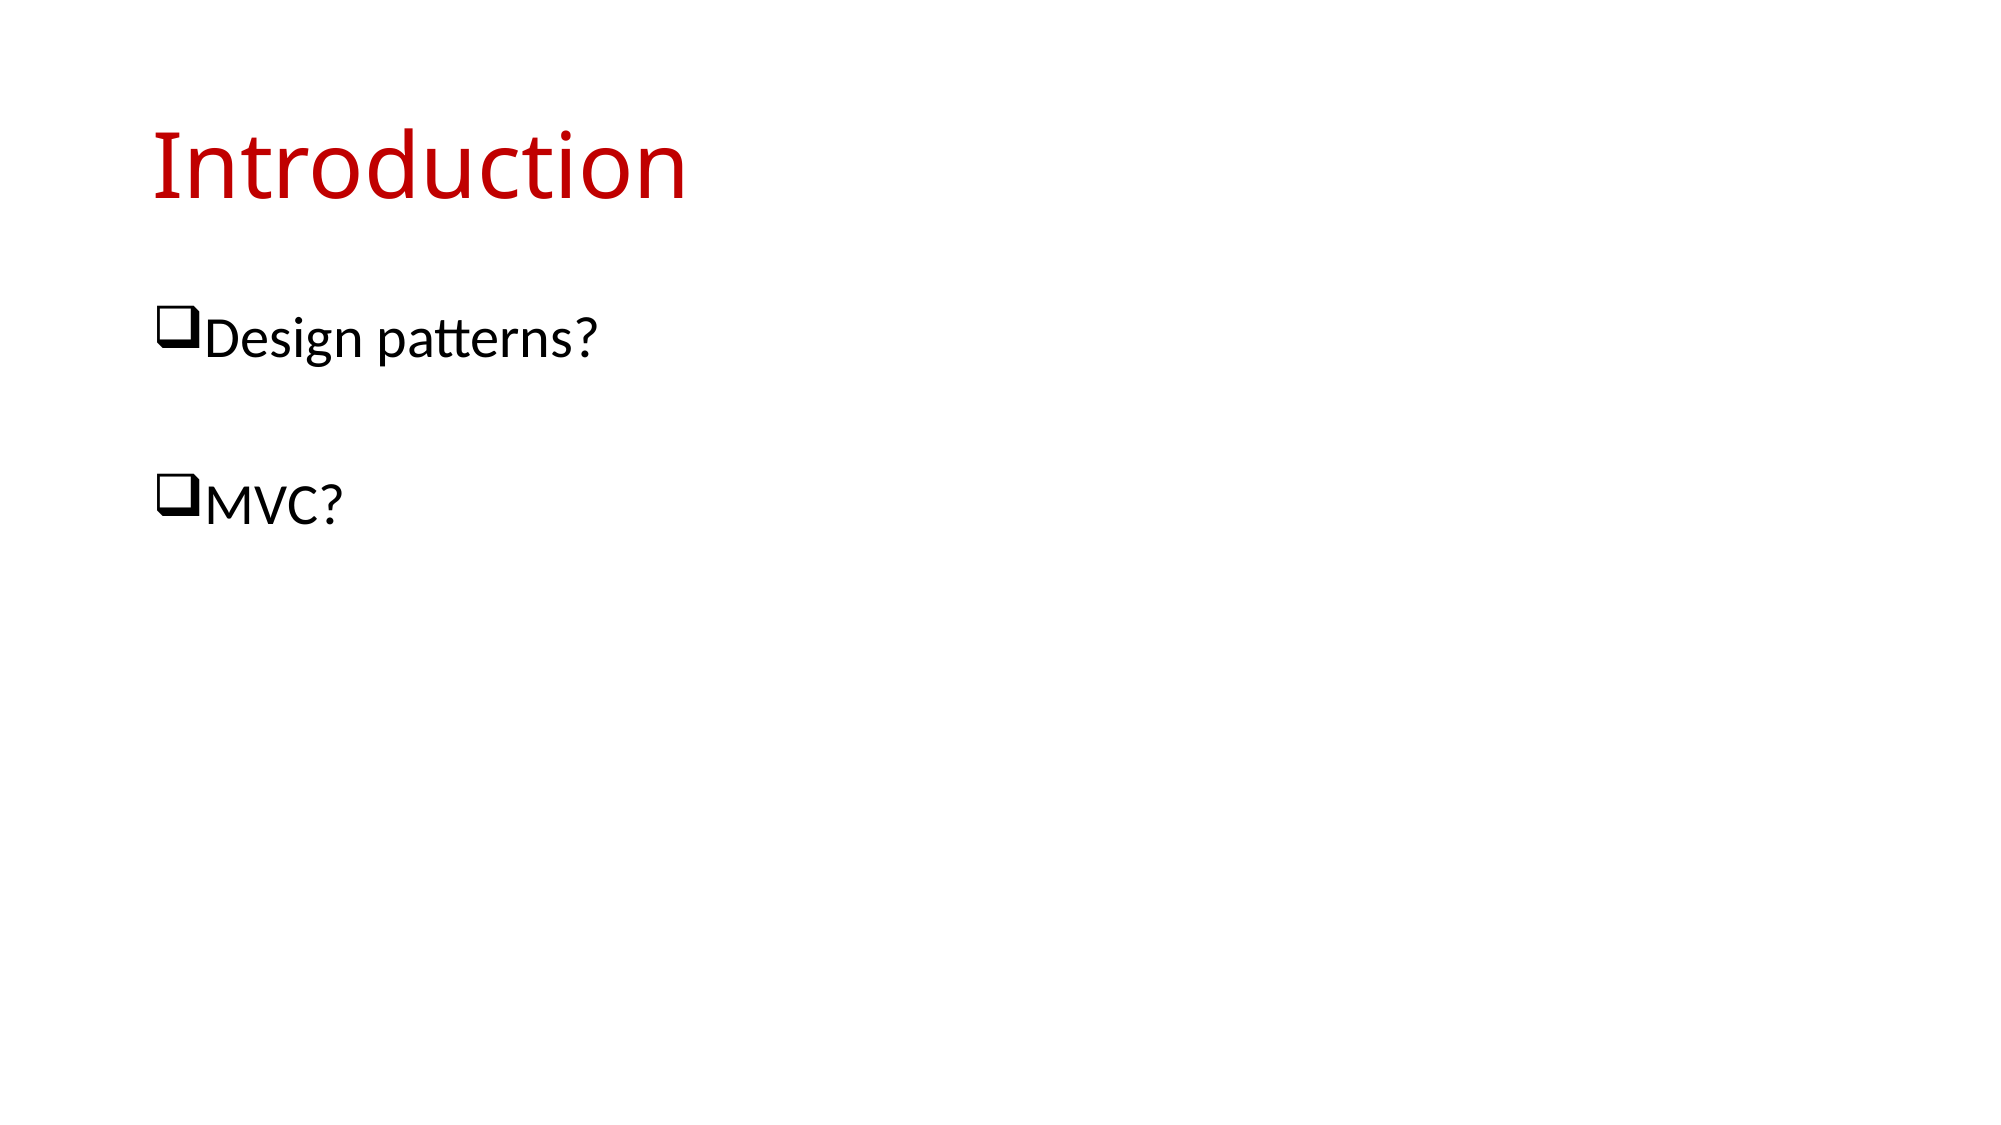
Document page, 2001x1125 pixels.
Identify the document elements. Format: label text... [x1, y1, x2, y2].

title Introduction [137, 59, 1863, 278]
list Design patterns? MVC? [137, 299, 1863, 1014]
